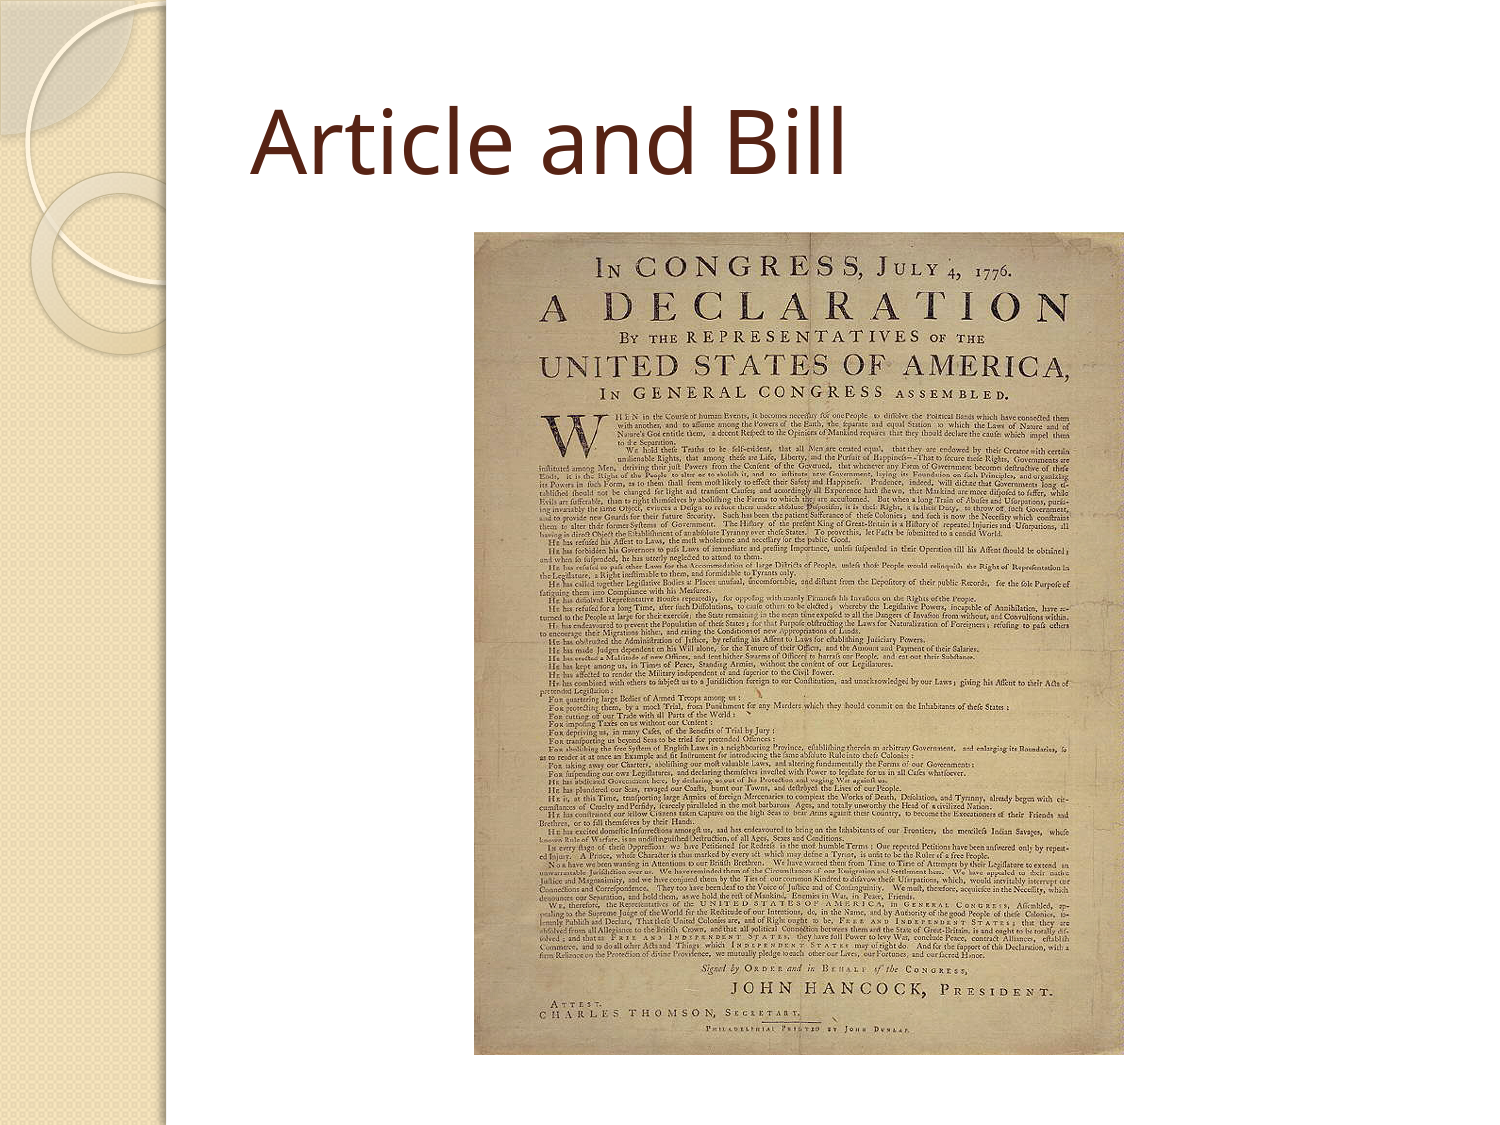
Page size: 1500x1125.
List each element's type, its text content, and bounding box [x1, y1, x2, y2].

picture [474, 232, 1124, 1055]
title Article and Bill [235, 45, 1466, 233]
